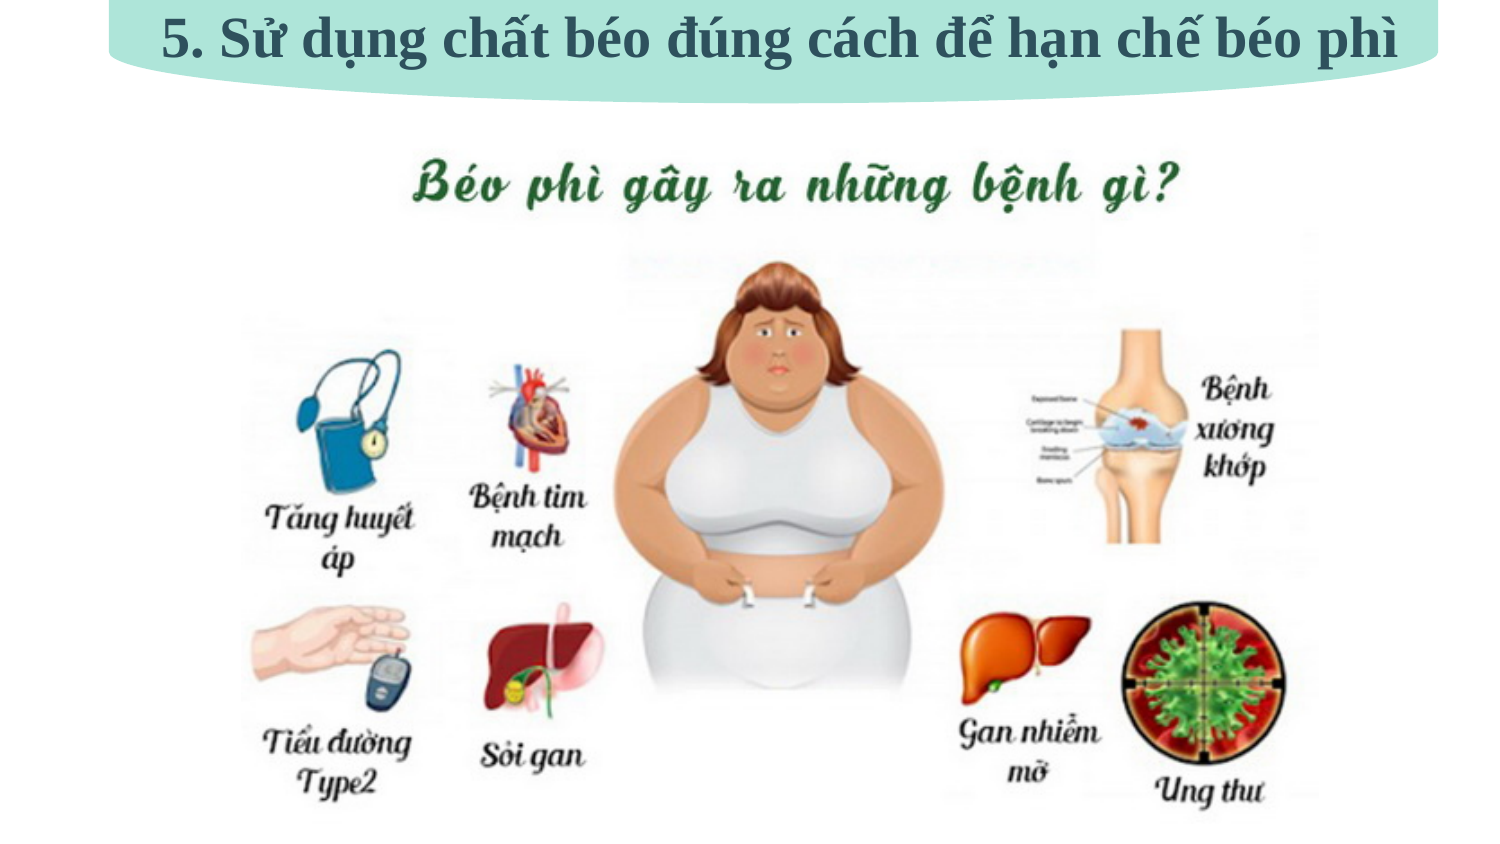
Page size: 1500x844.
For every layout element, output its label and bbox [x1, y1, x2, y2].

text_box [108, 0, 1439, 104]
picture [241, 105, 1319, 825]
